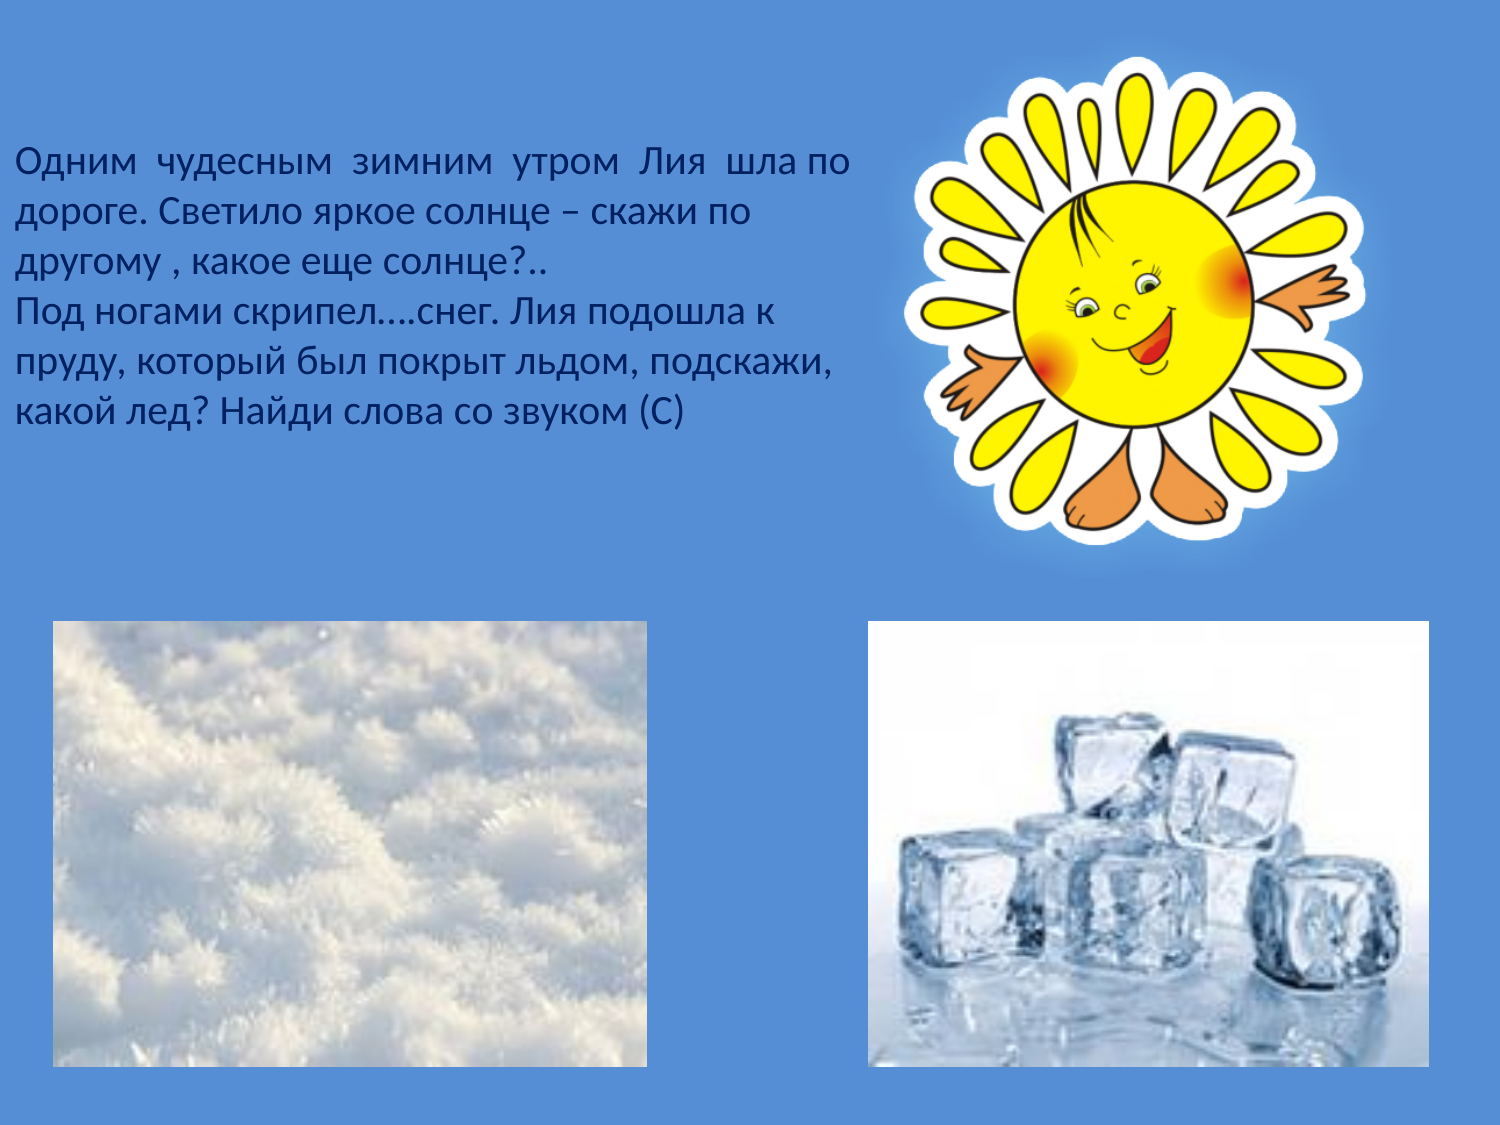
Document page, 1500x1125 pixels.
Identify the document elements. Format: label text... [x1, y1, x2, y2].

text_box Одним чудесным зимним утром Лия шла по дороге. Светило яркое солнце – скажи по другому , какое еще солнце?.. Под ногами скрипел….снег. Лия подошла к пруду, который был покрыт льдом, подскажи, какой лед? Найди слова со звуком (С) [0, 125, 862, 441]
picture [52, 621, 647, 1067]
picture [867, 621, 1429, 1067]
picture [867, 28, 1399, 587]
